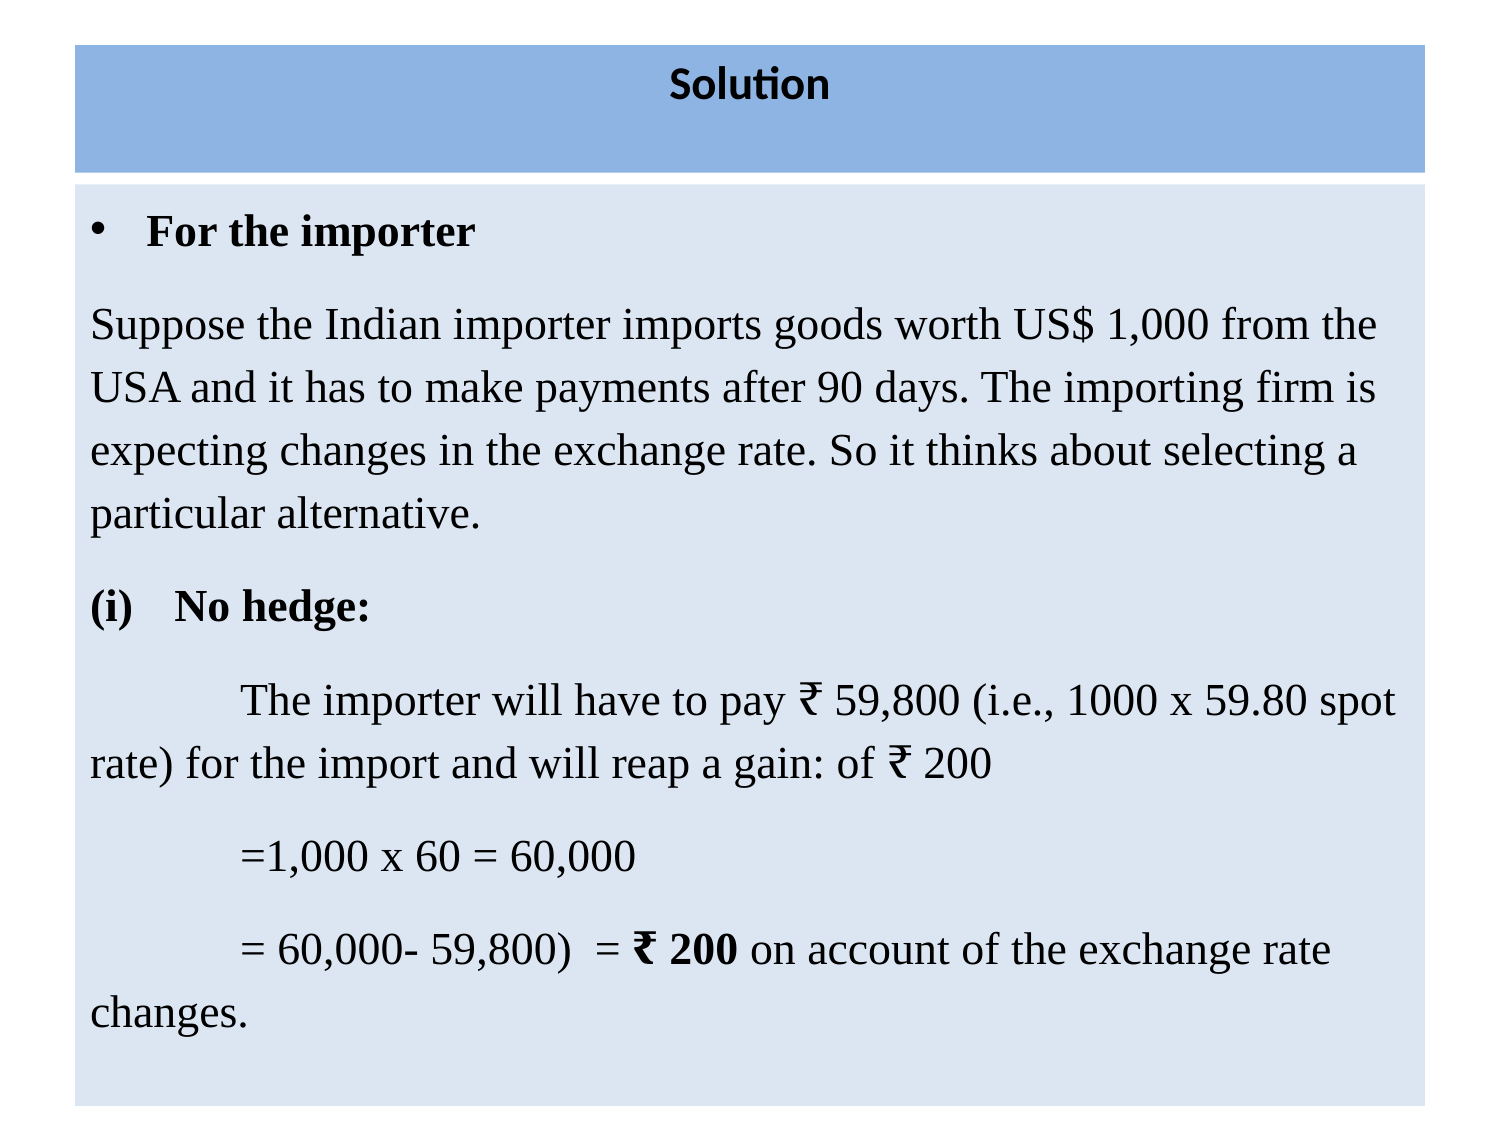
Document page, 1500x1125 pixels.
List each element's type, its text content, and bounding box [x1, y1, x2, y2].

list For the importer Suppose the Indian importer imports goods worth US$ 1,000 from the USA and it has to make payments after 90 days. The importing firm is expecting changes in the exchange rate. So it thinks about selecting a particular alternative. No hedge: The importer will have to pay ₹ 59,800 (i.e., 1000 x 59.80 spot rate) for the import and will reap a gain: of ₹ 200 =1,000 x 60 = 60,000 = 60,000- 59,800) = ₹ 200 on account of the exchange rate changes. [75, 184, 1425, 1106]
title Solution [75, 45, 1425, 173]
